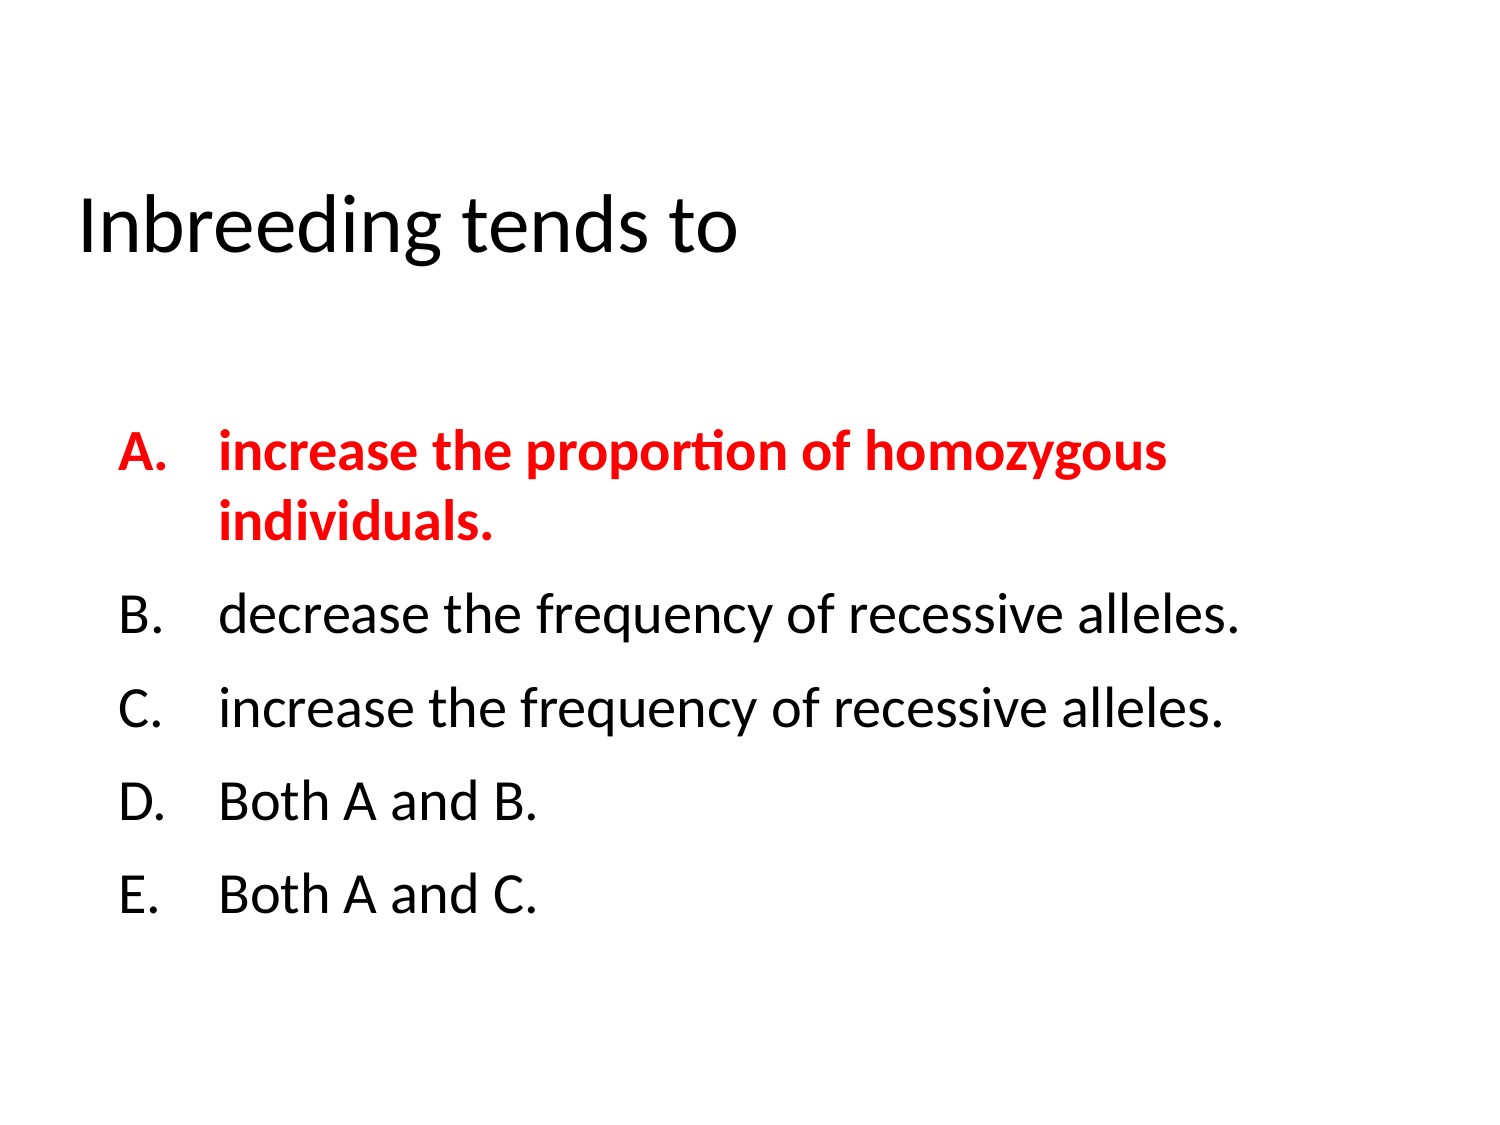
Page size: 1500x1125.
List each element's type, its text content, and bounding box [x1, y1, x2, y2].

title Inbreeding tends to [62, 62, 1451, 376]
list increase the proportion of homozygous individuals. decrease the frequency of recessive alleles. increase the frequency of recessive alleles. Both A and B. Both A and C. [103, 311, 1379, 1084]
